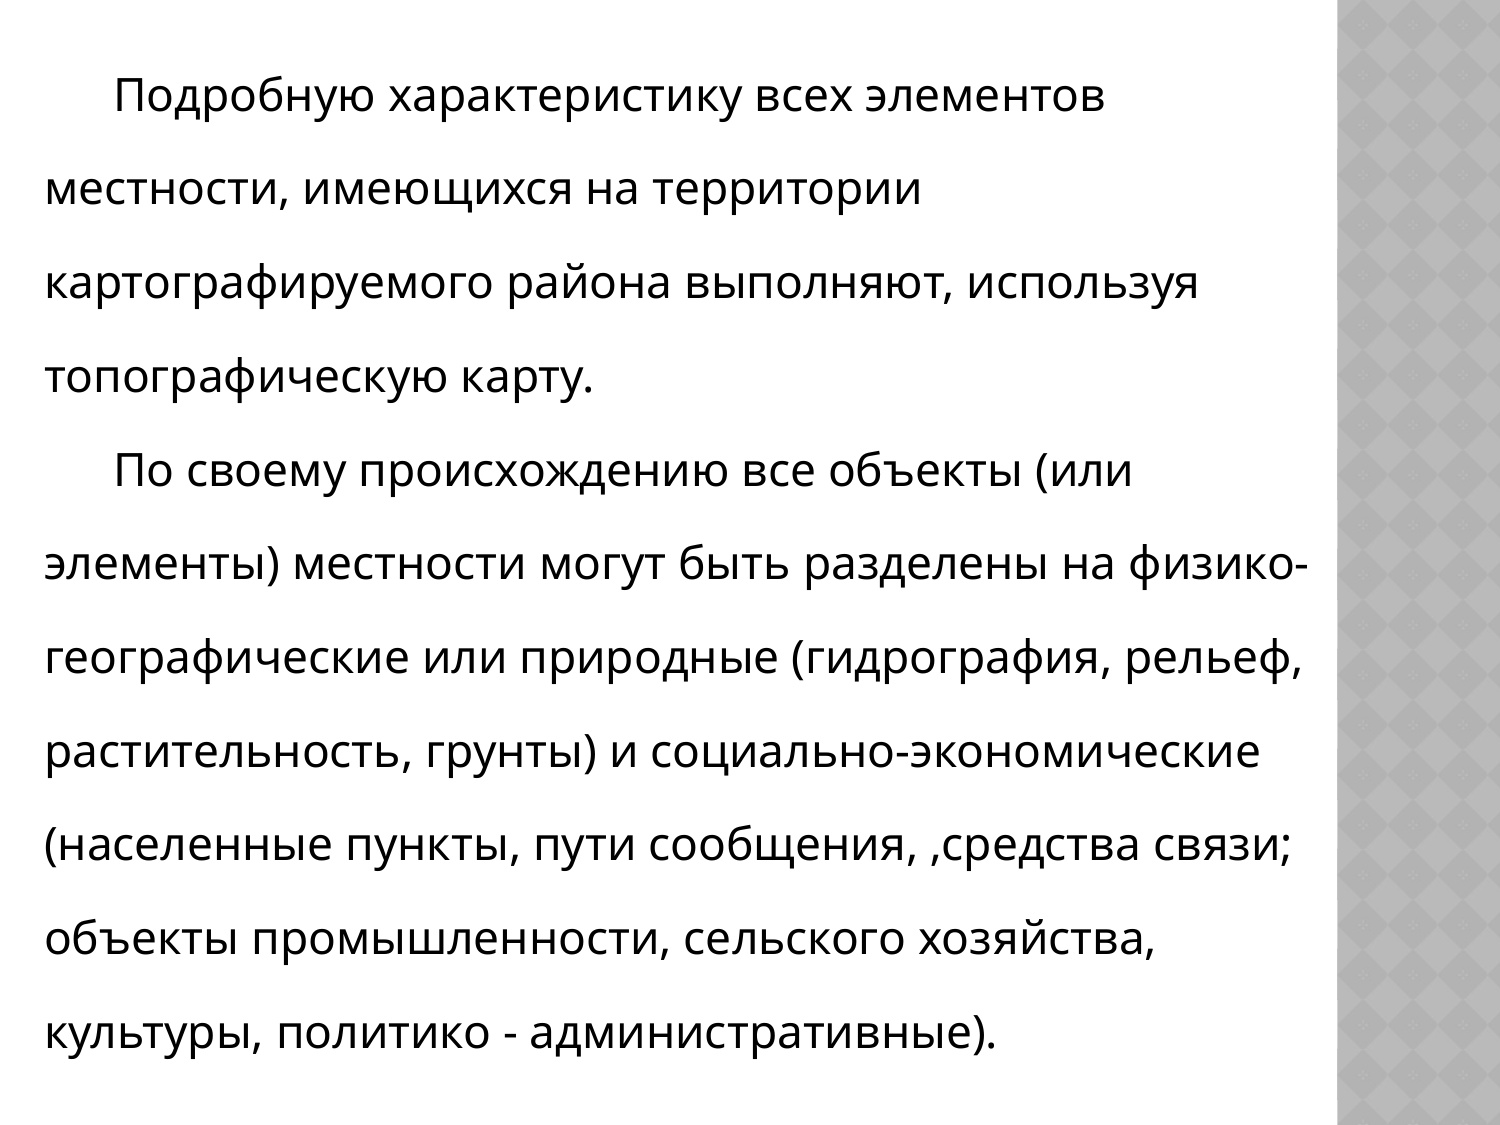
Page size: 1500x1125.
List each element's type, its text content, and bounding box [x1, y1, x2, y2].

list Подробную характеристику всех элементов местности, имеющихся на территории картографируемого района выполняют, используя топографическую карту. По своему происхождению все объекты (или элементы) местности могут быть разделены на физико-географические или природные (гидрография, рельеф, растительность, грунты) и социально-экономические (населенные пункты, пути сообщения, ‚средства связи; объекты промышленности, сельского хозяйства, культуры, политико - административные). [29, 19, 1341, 1095]
